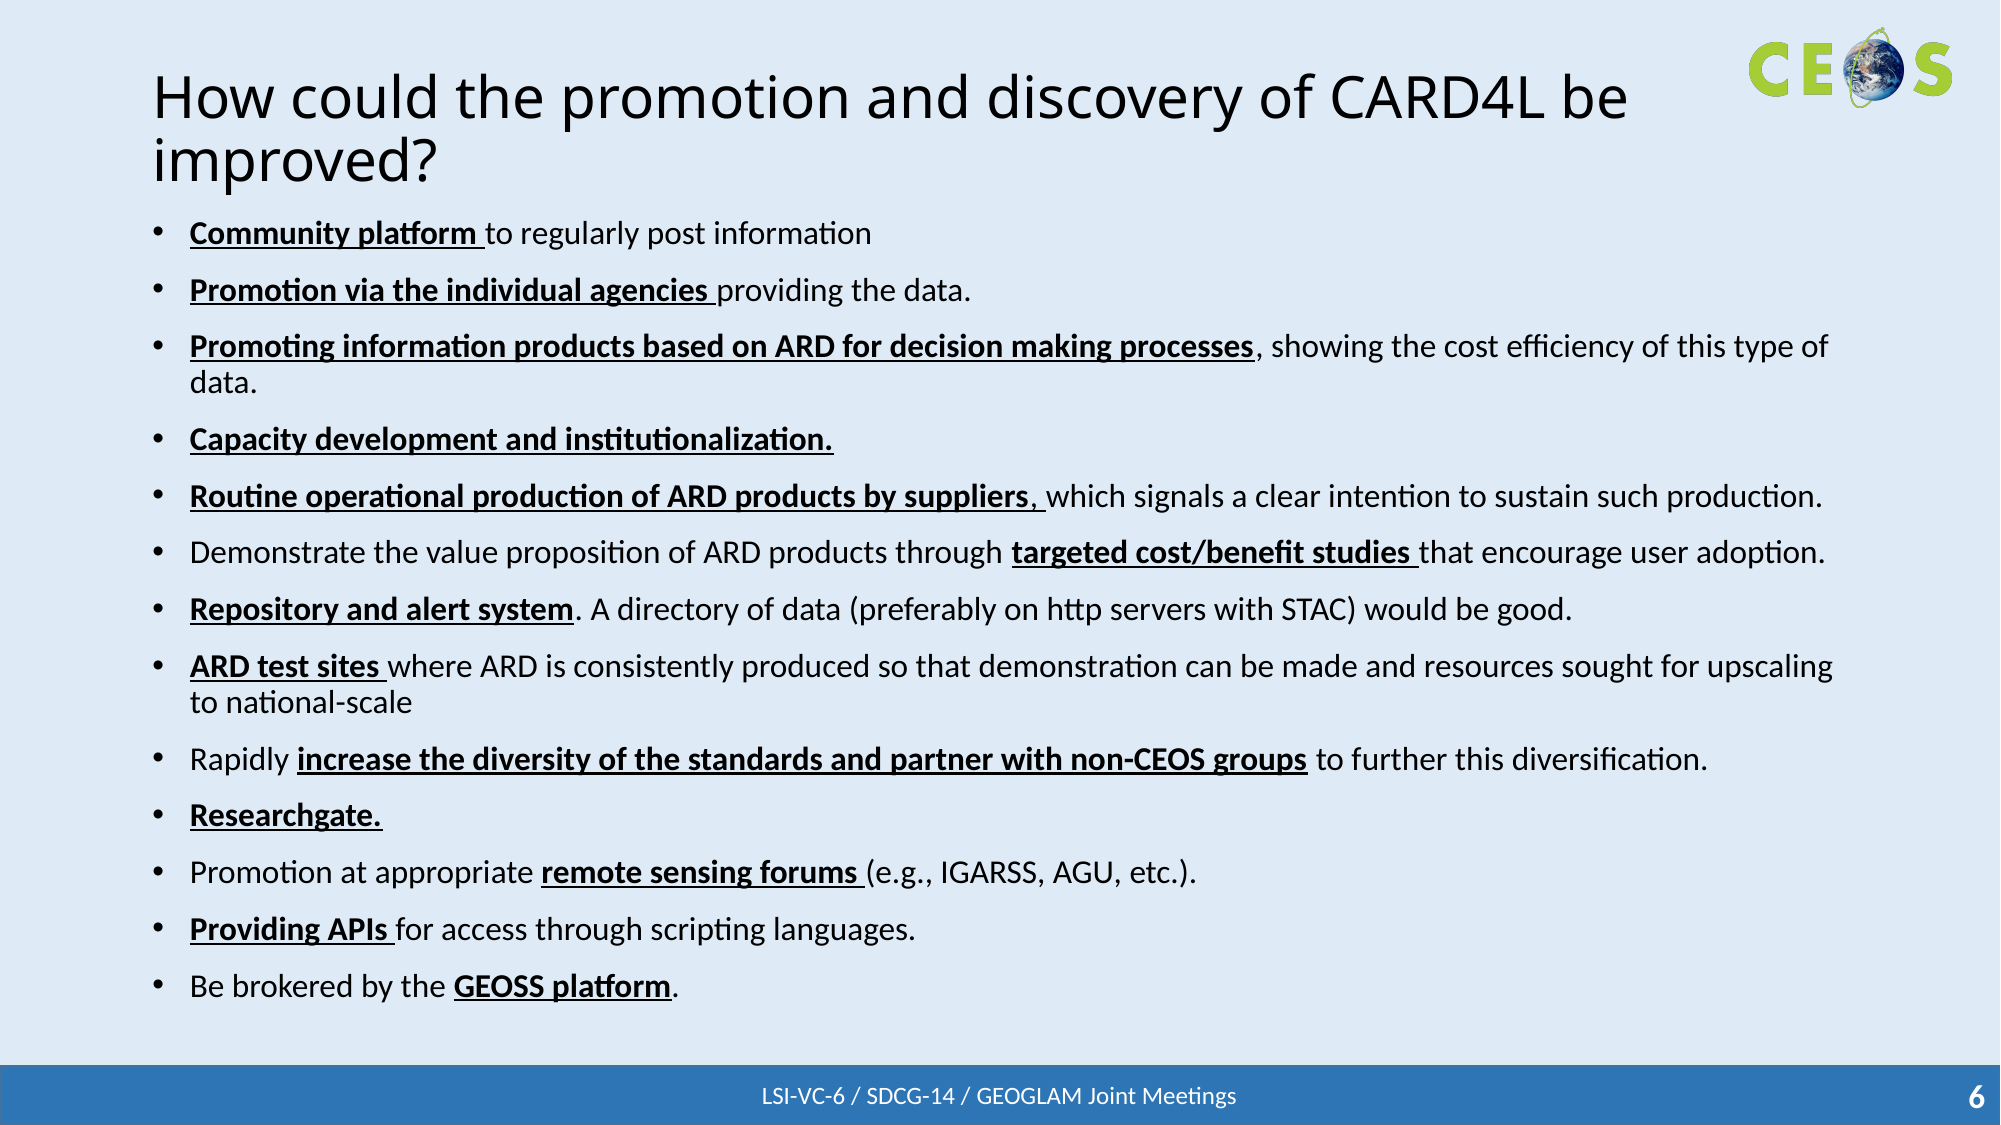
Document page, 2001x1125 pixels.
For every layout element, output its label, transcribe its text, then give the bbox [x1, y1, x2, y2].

text_box [0, 1065, 1550, 1125]
title How could the promotion and discovery of CARD4L be improved? [137, 22, 1863, 208]
list Community platform to regularly post information Promotion via the individual agencies providing the data. Promoting information products based on ARD for decision making processes, showing the cost efficiency of this type of data. Capacity development and institutionalization. Routine operational production of ARD products by suppliers, which signals a clear intention to sustain such production. Demonstrate the value proposition of ARD products through targeted cost/benefit studies that encourage user adoption. Repository and alert system. A directory of data (preferably on http servers with STAC) would be good. ARD test sites where ARD is consistently produced so that demonstration can be made and resources sought for upscaling to national-scale Rapidly increase the diversity of the standards and partner with non-CEOS groups to further this diversification. Researchgate. Promotion at appropriate remote sensing forums (e.g., IGARSS, AGU, etc.). Providing APIs for access through scripting languages. Be brokered by the GEOSS platform. [137, 208, 1863, 922]
picture [1749, 27, 1952, 108]
text_box LSI-VC-6 / SDCG-14 / GEOGLAM Joint Meetings [747, 1072, 1253, 1117]
slide_number 6 [1550, 1065, 2000, 1125]
